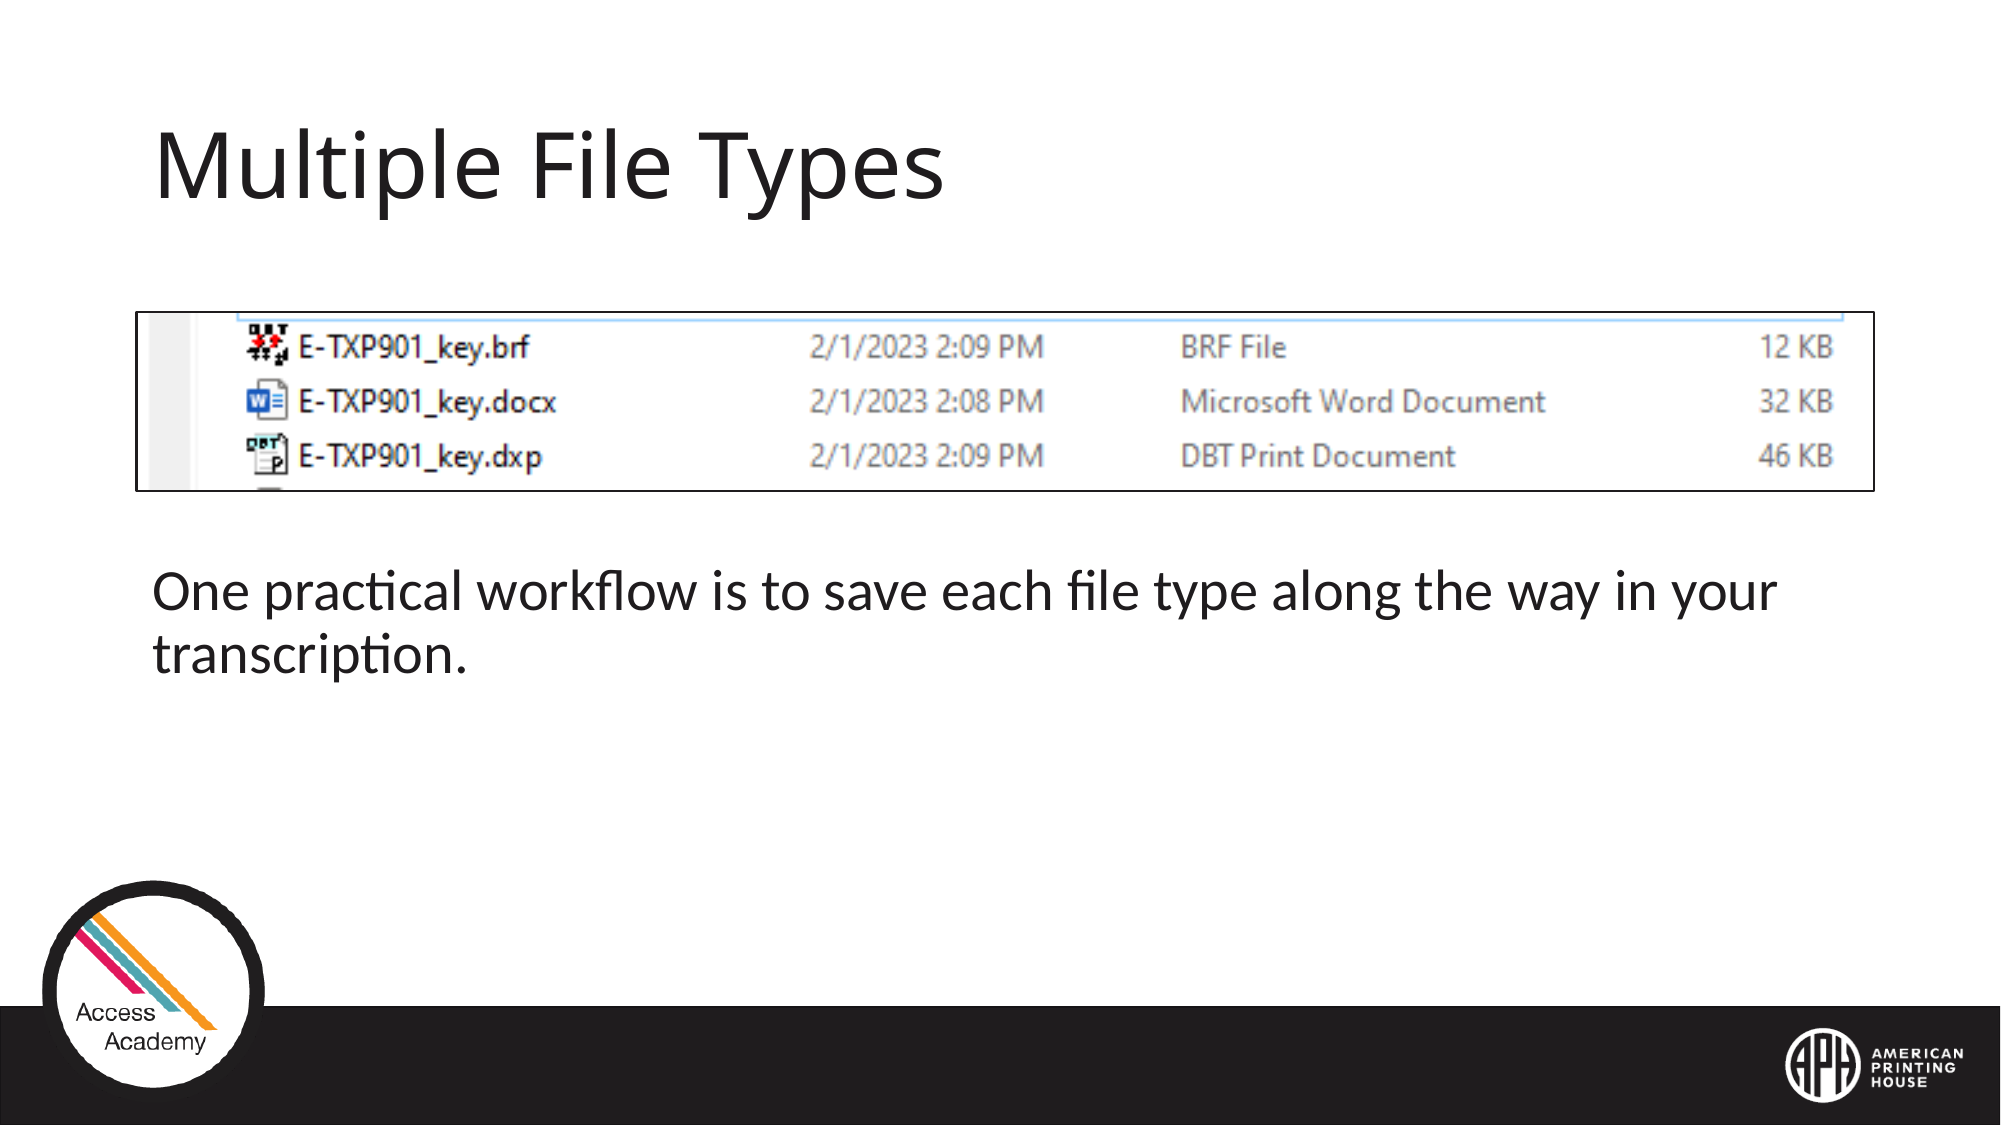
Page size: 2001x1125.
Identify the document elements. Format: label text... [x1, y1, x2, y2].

title Multiple File Types [137, 59, 1863, 278]
list One practical workflow is to save each file type along the way in your transcription. [137, 552, 1863, 846]
picture [1770, 1007, 1979, 1120]
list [137, 312, 1873, 491]
picture [21, 857, 284, 1125]
